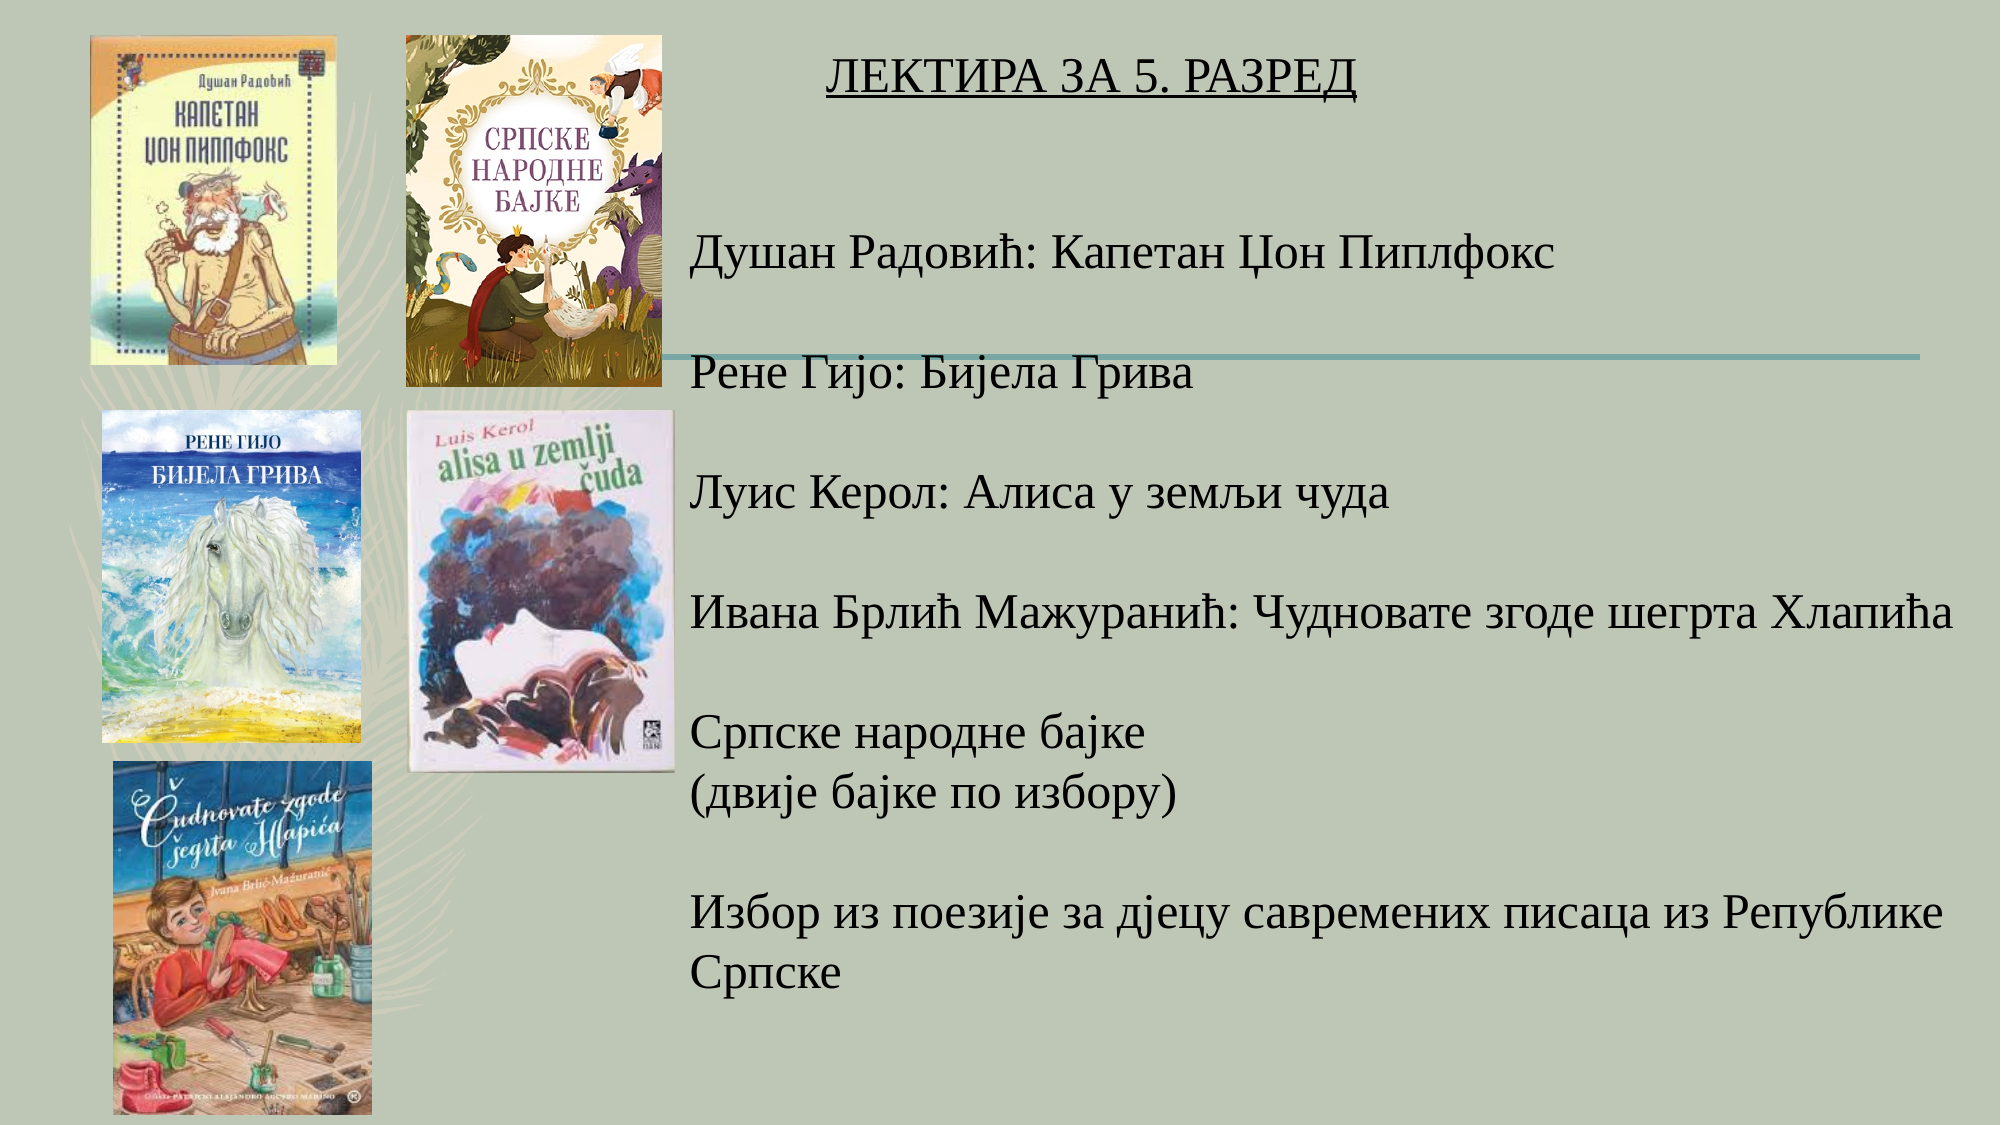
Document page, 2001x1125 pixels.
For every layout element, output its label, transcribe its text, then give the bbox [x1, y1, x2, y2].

text_box Душан Радовић: Капетан Џон Пиплфокс Рене Гијо: Бијела Грива Луис Керол: Алиса у земљи чуда Ивана Брлић Мажуранић: Чудновате згоде шегрта Хлапића Српске народне бајке (двије бајке по избору) Избор из поезије за дјецу савремених писаца из Републике Српске [674, 210, 1991, 1006]
text_box ЛЕКТИРА ЗА 5. РАЗРЕД [811, 35, 1532, 110]
picture [406, 34, 662, 387]
picture [406, 409, 675, 773]
picture [90, 34, 337, 366]
picture [113, 761, 372, 1115]
picture [101, 409, 361, 743]
